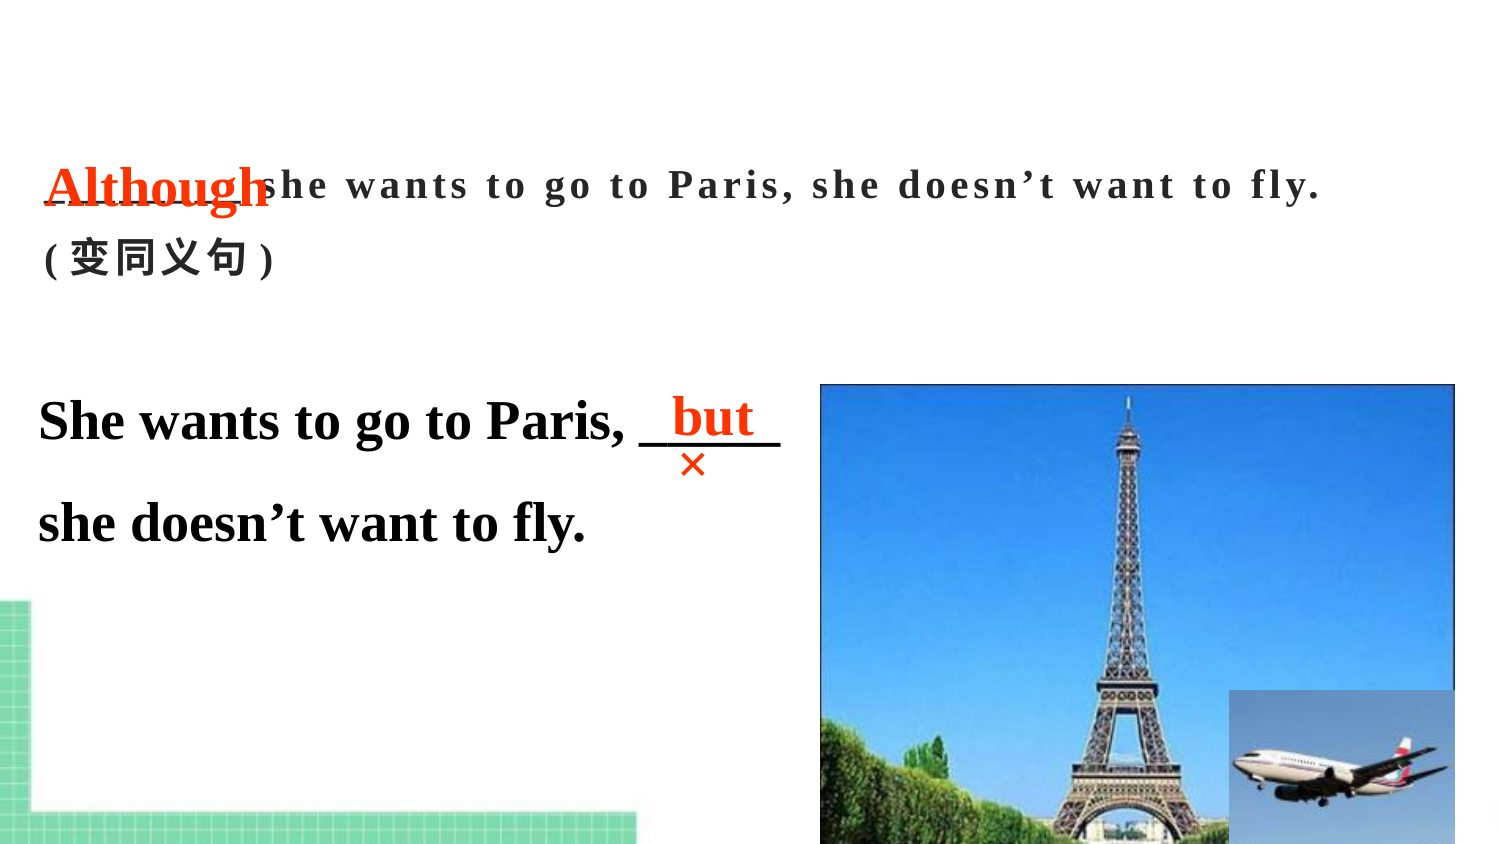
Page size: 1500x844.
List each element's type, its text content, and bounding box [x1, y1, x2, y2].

text_box She wants to go to Paris, _____ she doesn’t want to fly. [26, 384, 820, 518]
text_box × [666, 452, 722, 501]
text_box but [661, 373, 766, 452]
title ________ she wants to go to Paris, she doesn’t want to fly. (变同义句) [33, 126, 1350, 287]
picture [0, 0, 1500, 844]
text_box Although [32, 144, 344, 223]
